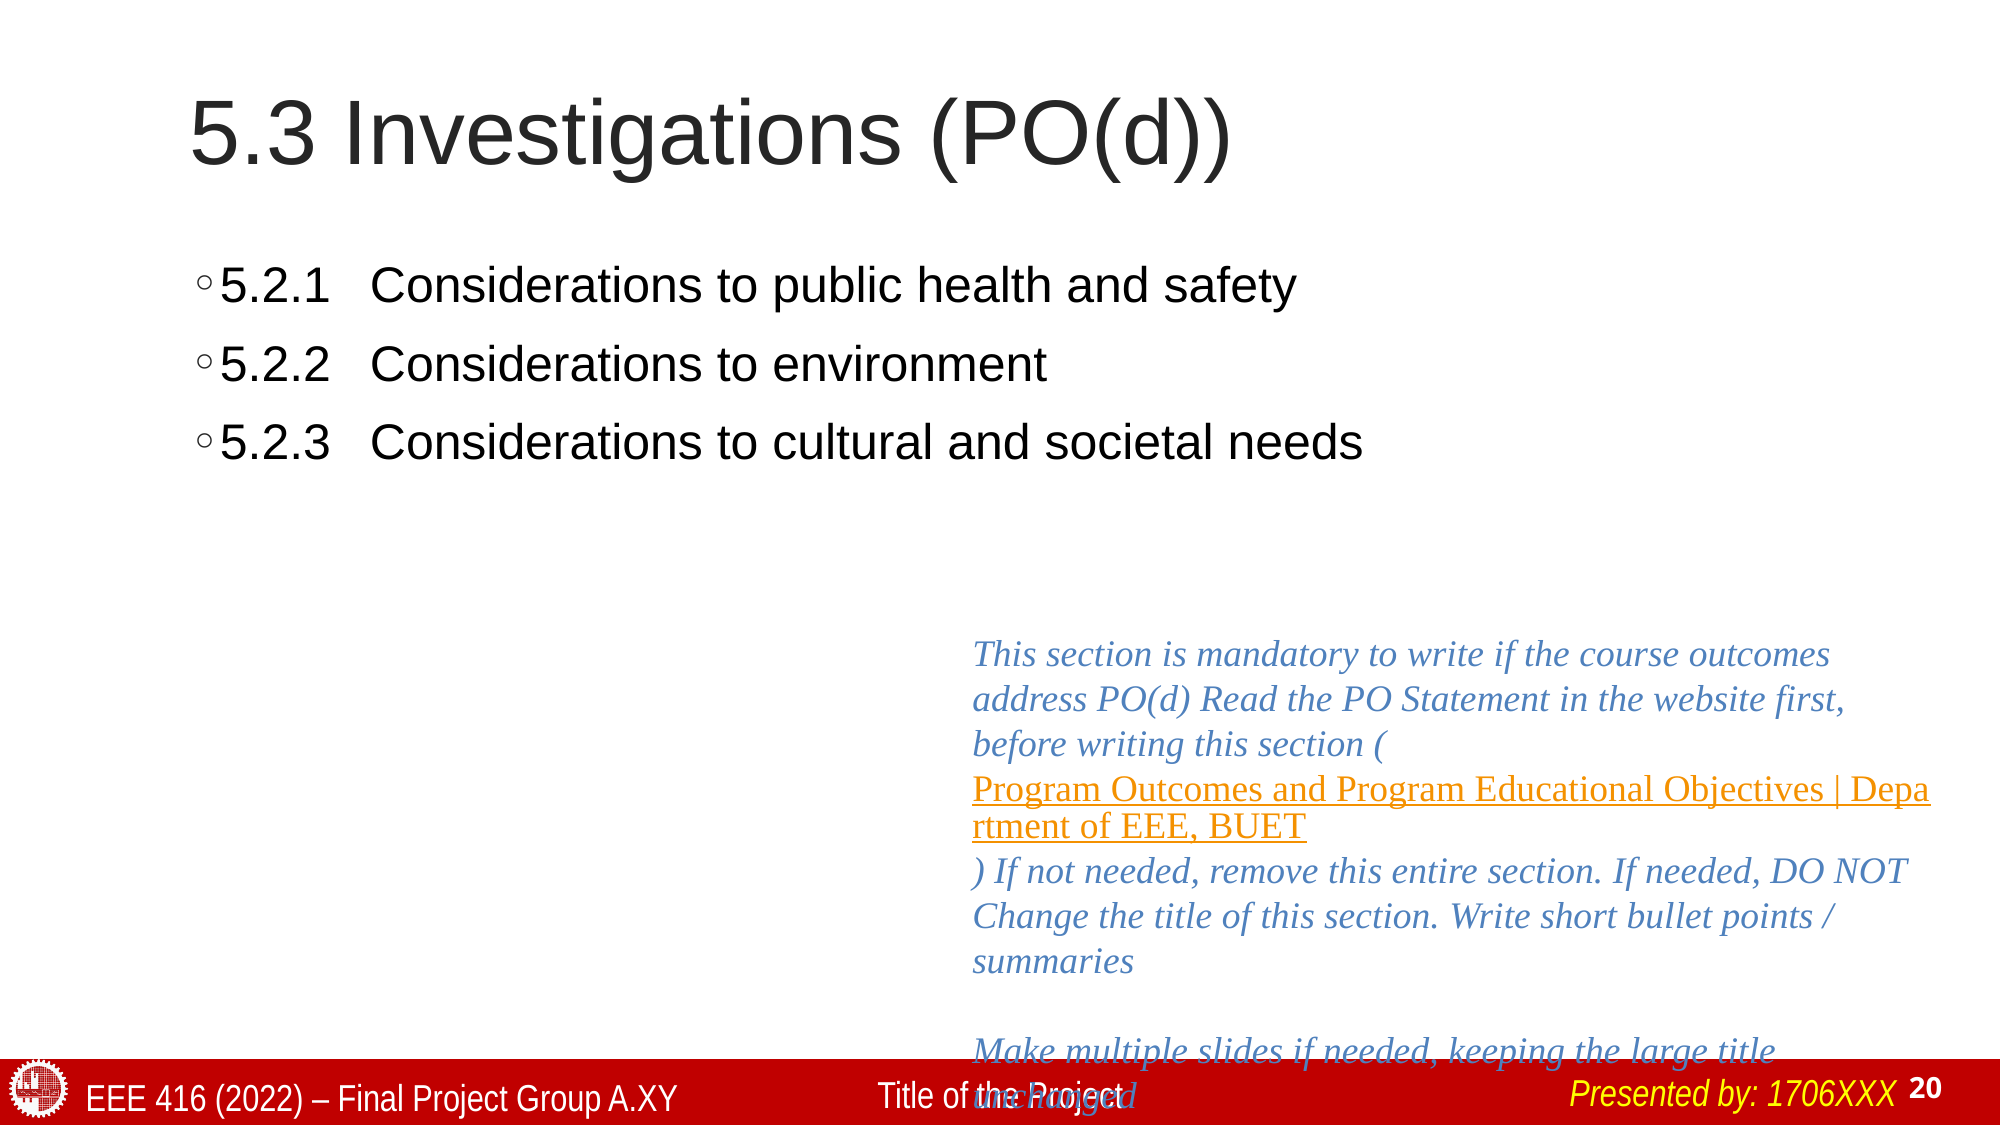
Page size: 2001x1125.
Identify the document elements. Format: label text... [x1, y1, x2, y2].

slide_number EEE 416 (2022) – Final Project Group A.XY [70, 1066, 862, 1125]
text_box This section is mandatory to write if the course outcomes address PO(d) Read the PO Statement in the website first, before writing this section (Program Outcomes and Program Educational Objectives | Department of EEE, BUET) If not needed, remove this entire section. If needed, DO NOT Change the title of this section. Write short bullet points / summaries Make multiple slides if needed, keeping the large title unchanged [957, 621, 1958, 1125]
footer Title of the Project [862, 1063, 957, 1125]
title 5.3 Investigations (PO(d)) [174, 75, 1825, 195]
list 5.2.1 Considerations to public health and safety 5.2.2 Considerations to environment 5.2.3 Considerations to cultural and societal needs [174, 245, 1825, 990]
picture [8, 1059, 71, 1118]
